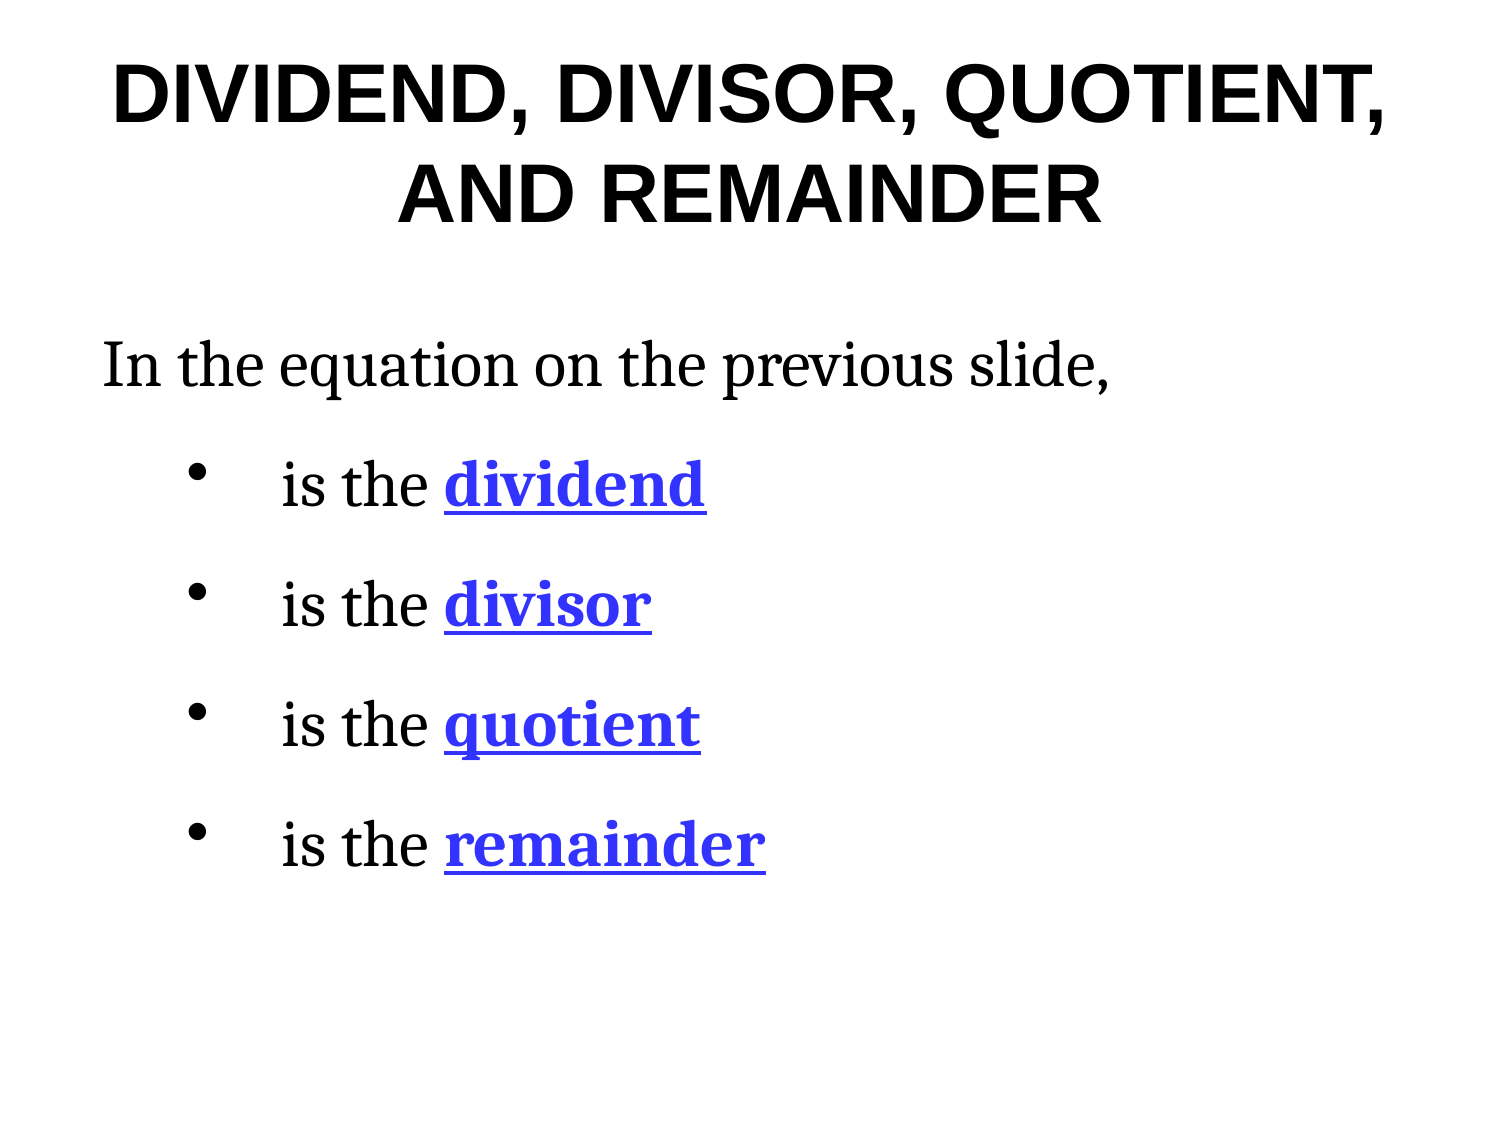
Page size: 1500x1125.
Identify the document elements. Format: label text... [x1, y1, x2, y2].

title DIVIDEND, DIVISOR, QUOTIENT, AND REMAINDER [75, 45, 1425, 233]
